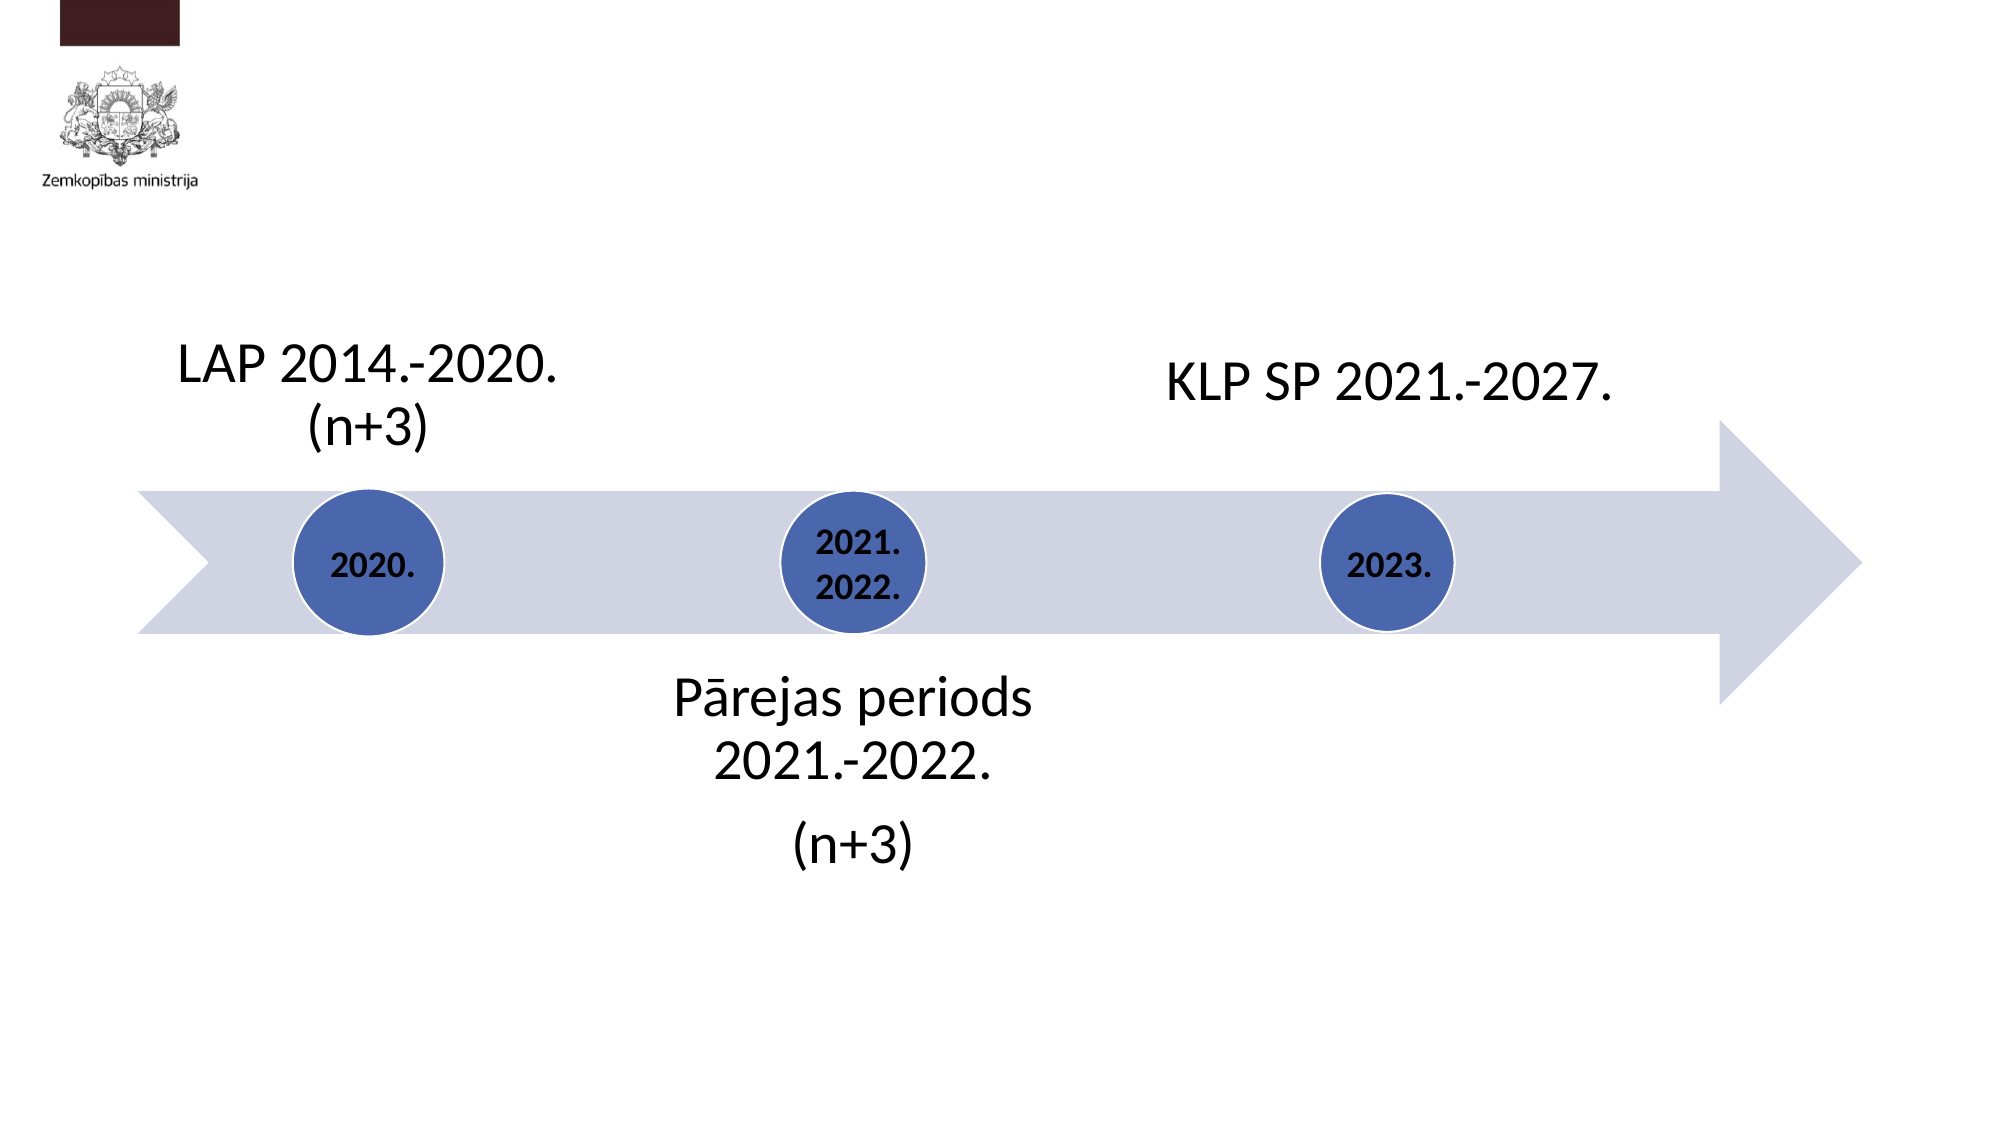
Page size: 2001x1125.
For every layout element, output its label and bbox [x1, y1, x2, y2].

picture [0, 0, 240, 281]
list [137, 205, 1863, 920]
